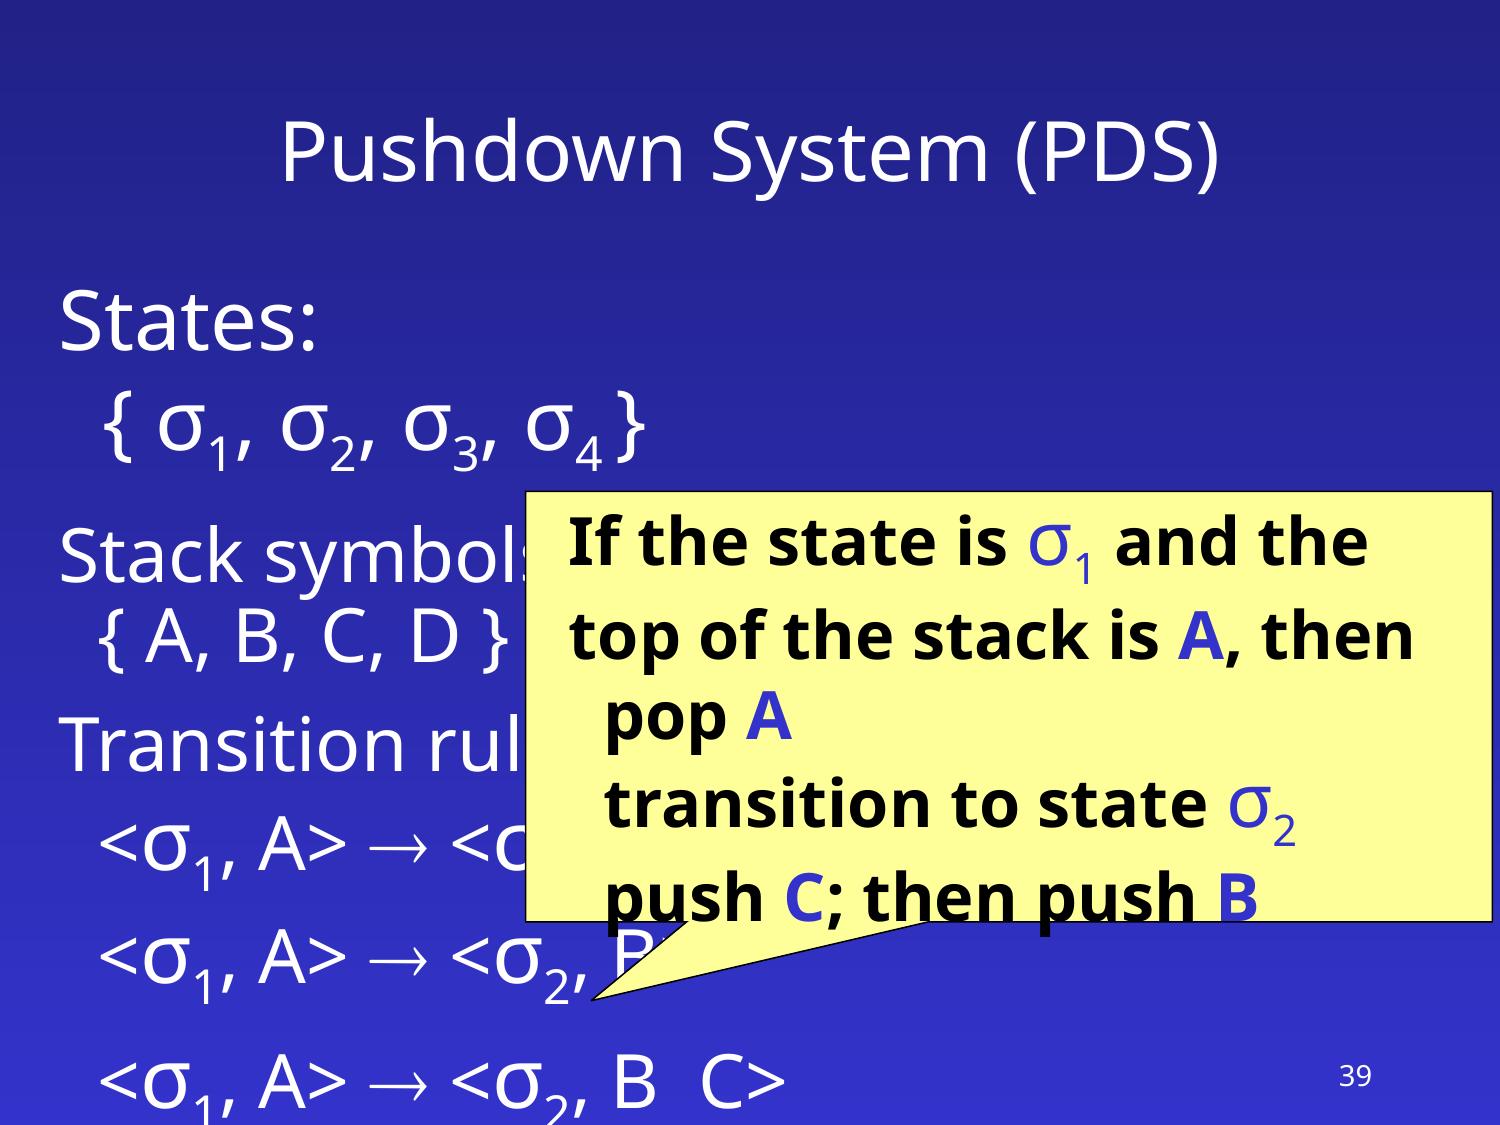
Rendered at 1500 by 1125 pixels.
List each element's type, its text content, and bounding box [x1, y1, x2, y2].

title Pushdown System (PDS) [0, 53, 1500, 242]
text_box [525, 482, 1493, 922]
slide_number 39 [1327, 1050, 1388, 1125]
text_box States: { σ1, σ2, σ3, σ4 } Stack symbols: { A, B, C, D } Transition rules: <σ1, A>  <σ2, e> <σ1, A>  <σ2, B> <σ1, A>  <σ2, B C> [43, 259, 1327, 1125]
